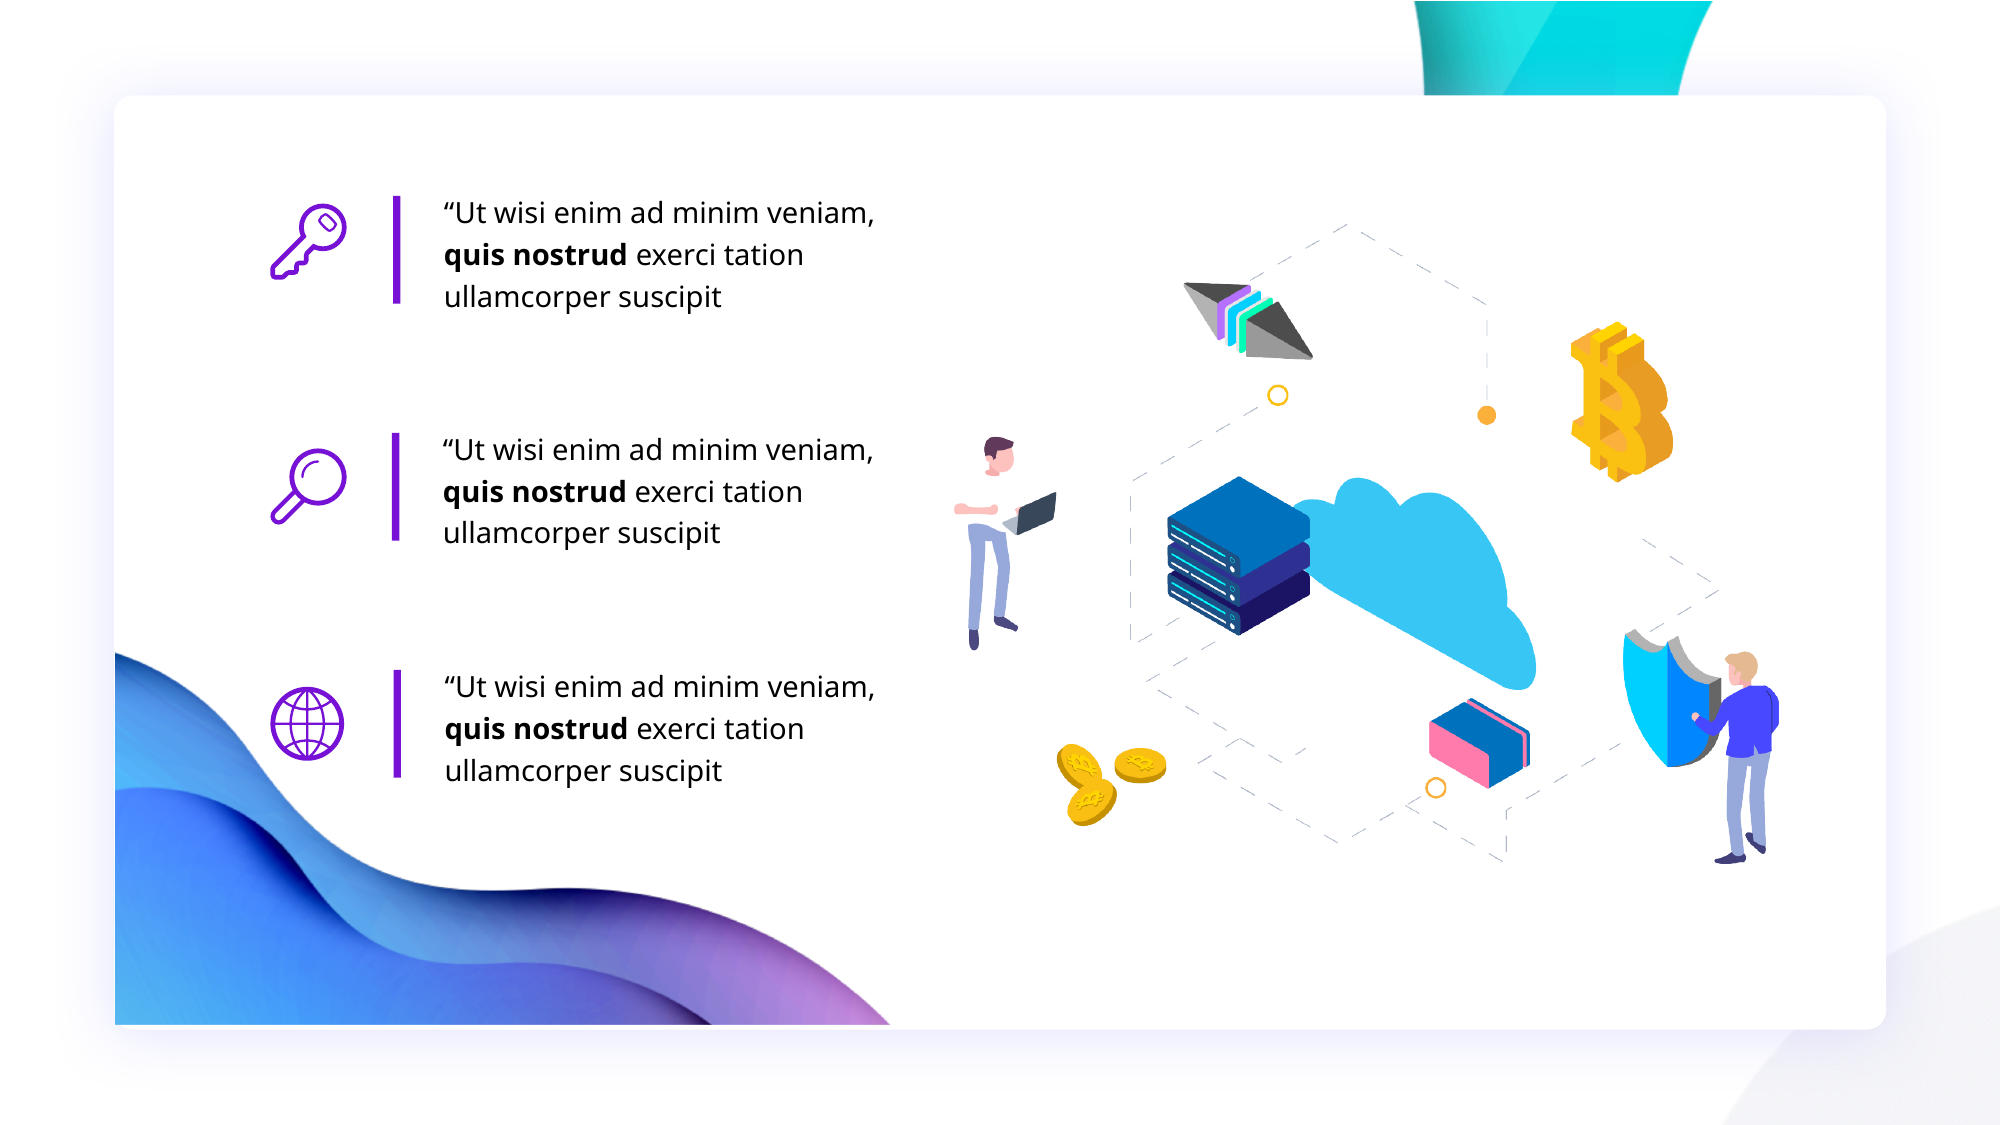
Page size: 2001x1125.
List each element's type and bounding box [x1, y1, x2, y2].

picture [0, 1, 2001, 1125]
text_box [270, 448, 347, 525]
text_box [270, 203, 347, 280]
